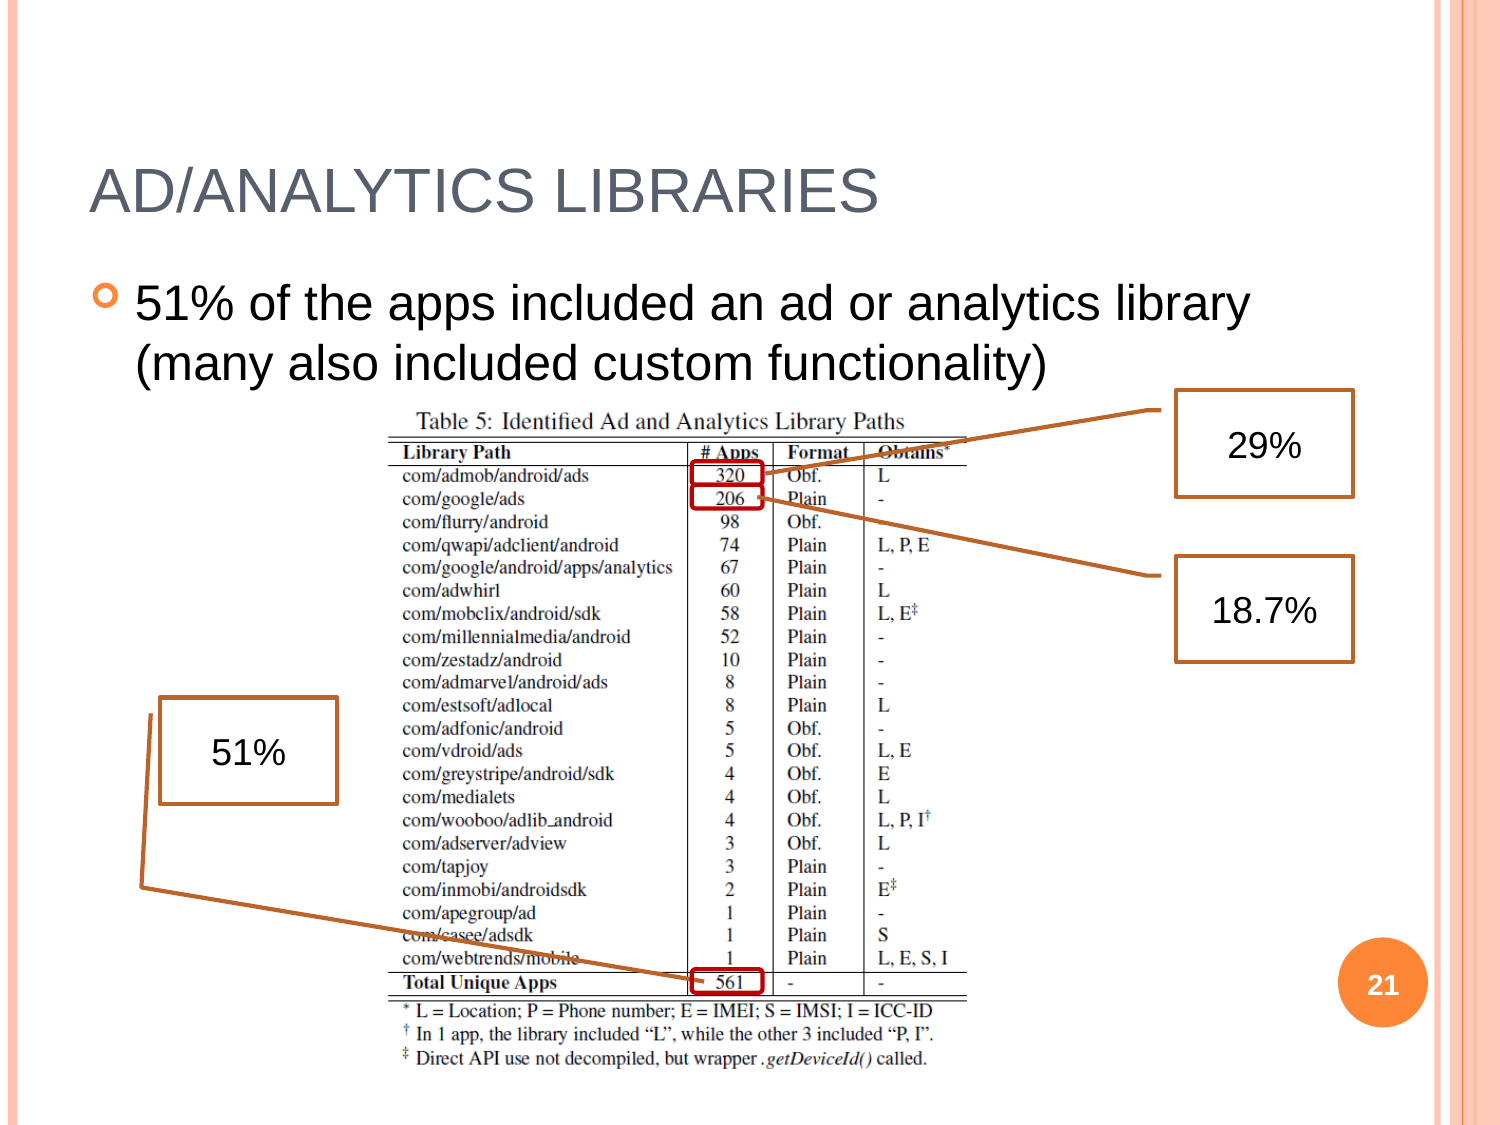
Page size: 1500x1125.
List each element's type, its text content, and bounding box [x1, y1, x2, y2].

list 51% of the apps included an ad or analytics library (many also included custom functionality) [75, 262, 1300, 1062]
title Ad/Analytics Libraries [75, 45, 1300, 233]
slide_number 21 [1363, 940, 1434, 1027]
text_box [159, 389, 1354, 1072]
